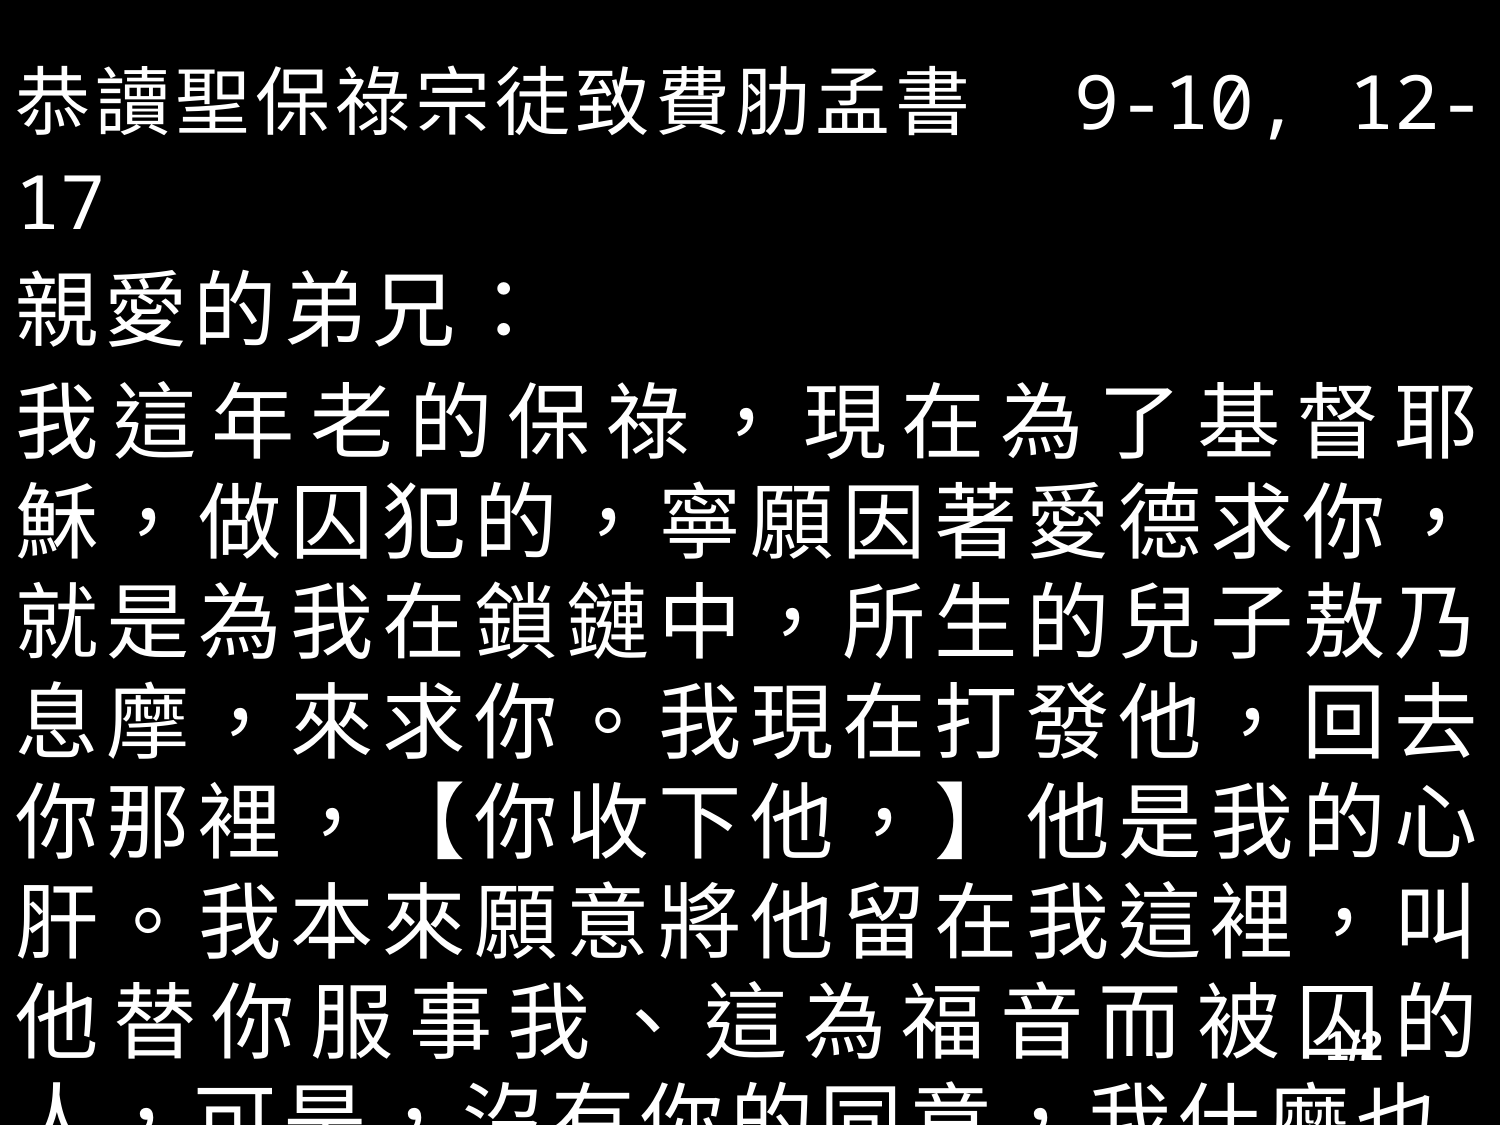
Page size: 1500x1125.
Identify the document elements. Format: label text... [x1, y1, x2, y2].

text_box 1/2 [1310, 1011, 1500, 1077]
list 恭讀聖保祿宗徒致費肋孟書 9-10, 12-17 親愛的弟兄： 我這年老的保祿，現在為了基督耶穌，做囚犯的，寧願因著愛德求你，就是為我在鎖鏈中，所生的兒子敖乃息摩，來求你。我現在打發他，回去你那裡，【你收下他，】他是我的心肝。我本來願意將他留在我這裡，叫他替你服事我、這為福音而被囚的人，可是，沒有你的同意，我什麼也 [0, 0, 1500, 1109]
